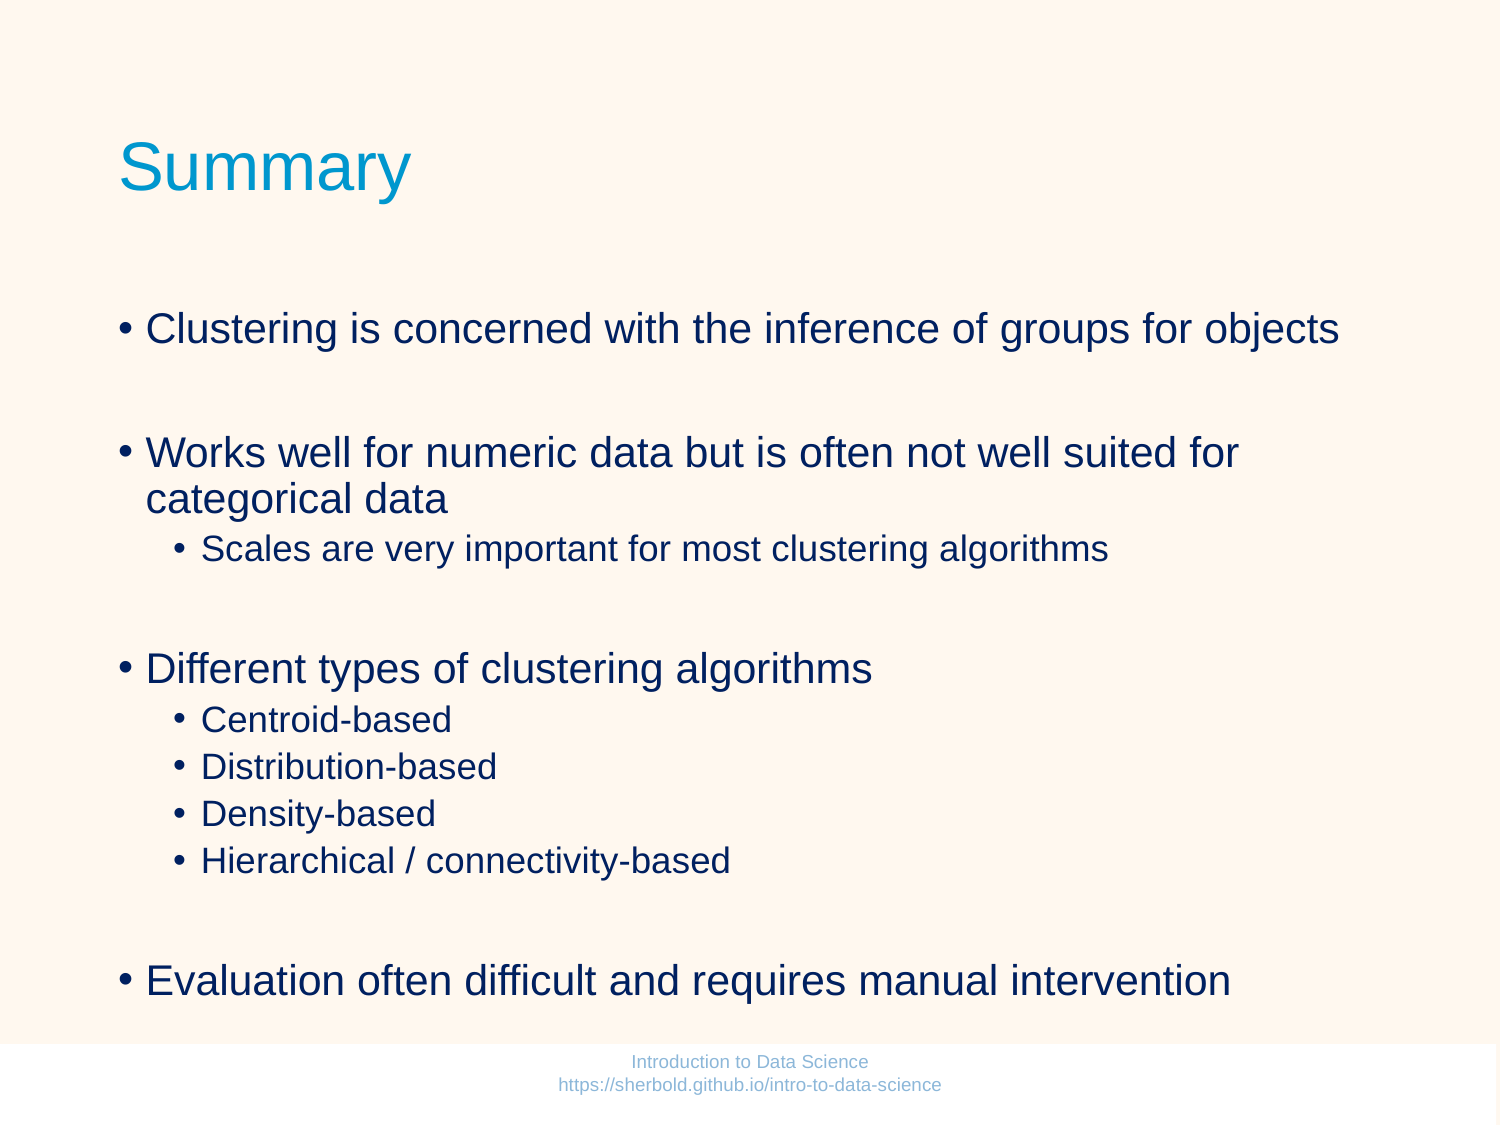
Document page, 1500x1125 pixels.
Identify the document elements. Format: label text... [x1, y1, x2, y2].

footer Introduction to Data Science https://sherbold.github.io/intro-to-data-science [496, 1042, 1004, 1103]
title Summary [103, 59, 1397, 278]
list Clustering is concerned with the inference of groups for objects Works well for numeric data but is often not well suited for categorical data Scales are very important for most clustering algorithms Different types of clustering algorithms Centroid-based Distribution-based Density-based Hierarchical / connectivity-based Evaluation often difficult and requires manual intervention [103, 299, 1397, 1014]
